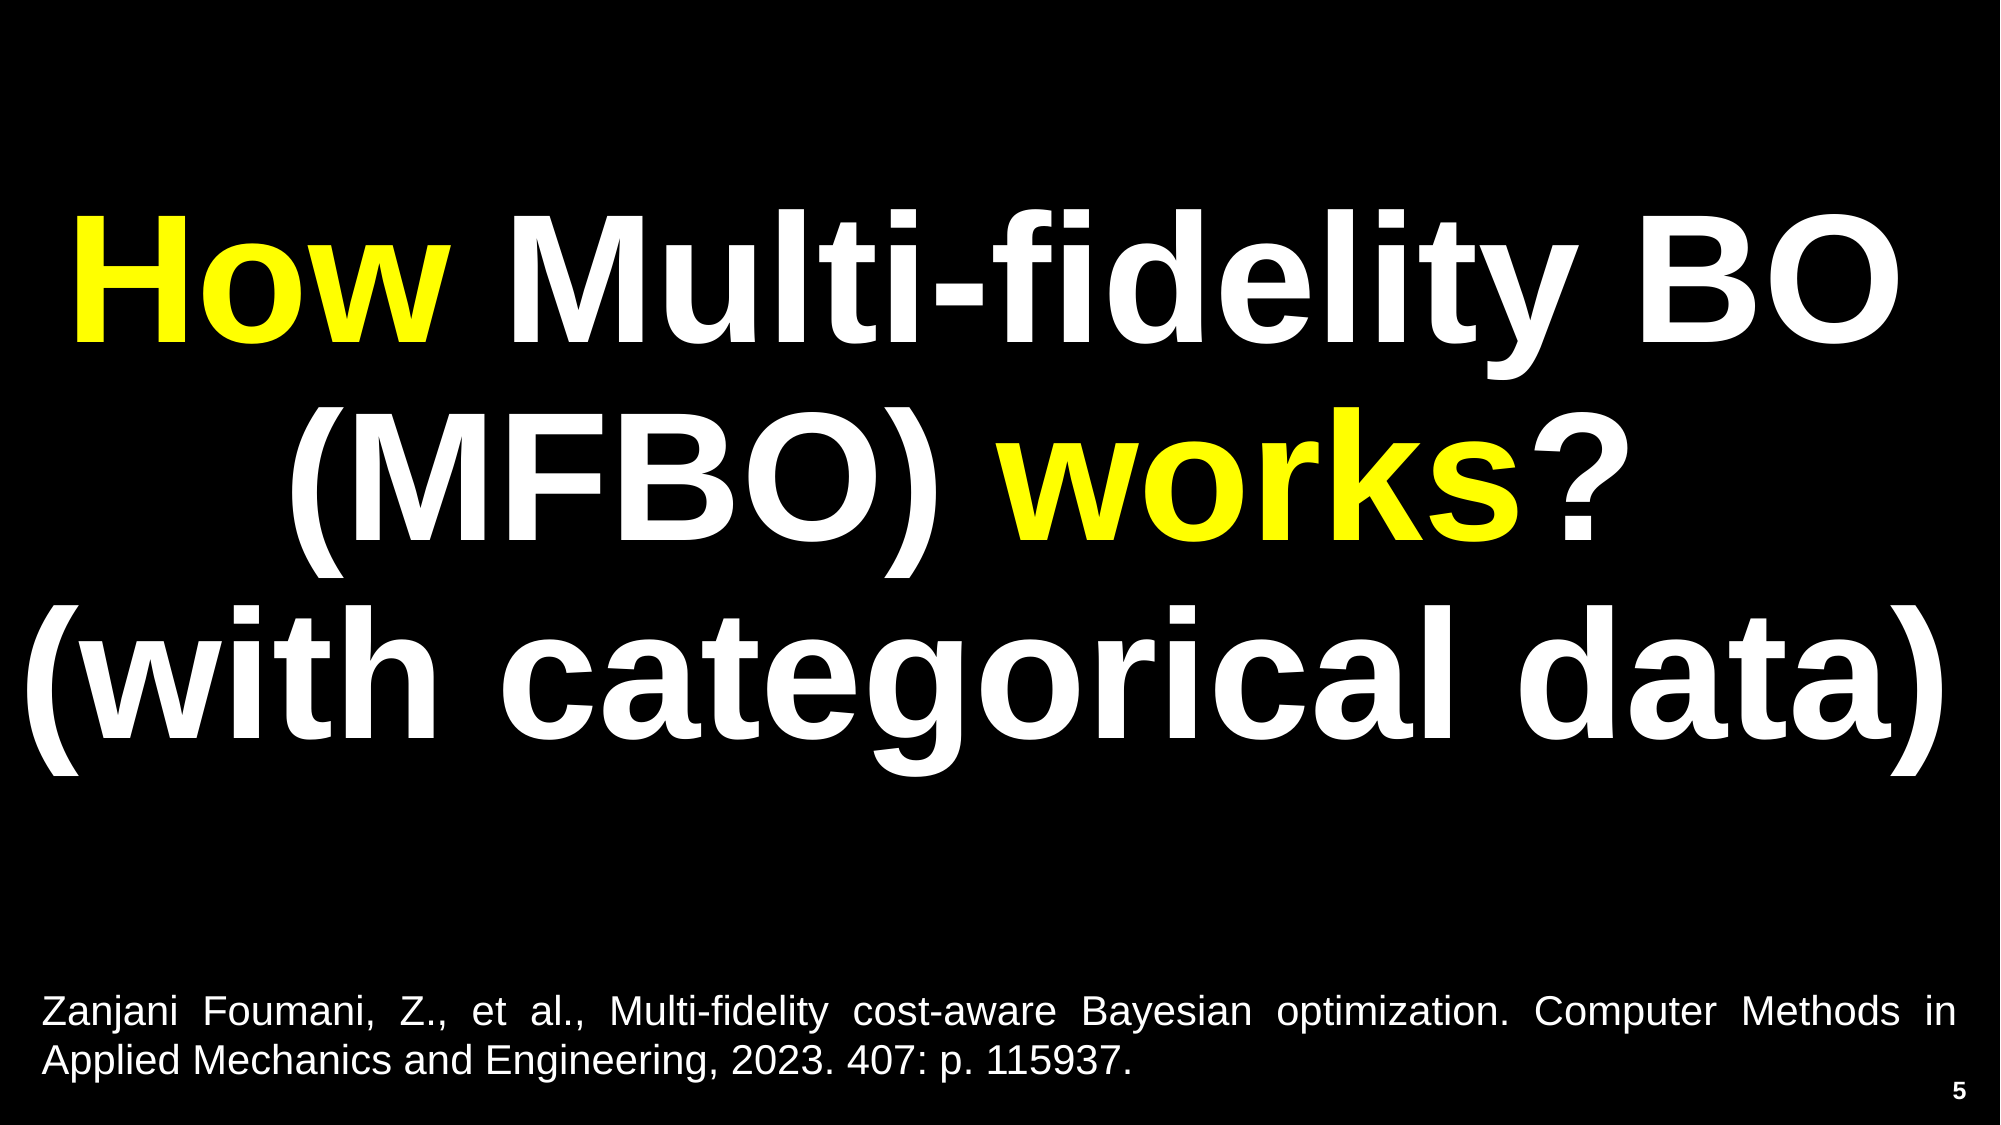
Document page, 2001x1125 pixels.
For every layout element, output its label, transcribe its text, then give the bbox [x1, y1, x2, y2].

slide_number 5 [1847, 1071, 1982, 1113]
text_box Zanjani Foumani, Z., et al., Multi-fidelity cost-aware Bayesian optimization. Computer Methods in Applied Mechanics and Engineering, 2023. 407: p. 115937. [26, 975, 1973, 1091]
title How Multi-fidelity BO (MFBO) works? (with categorical data) [0, 0, 2000, 964]
text_box [0, 964, 2000, 1125]
